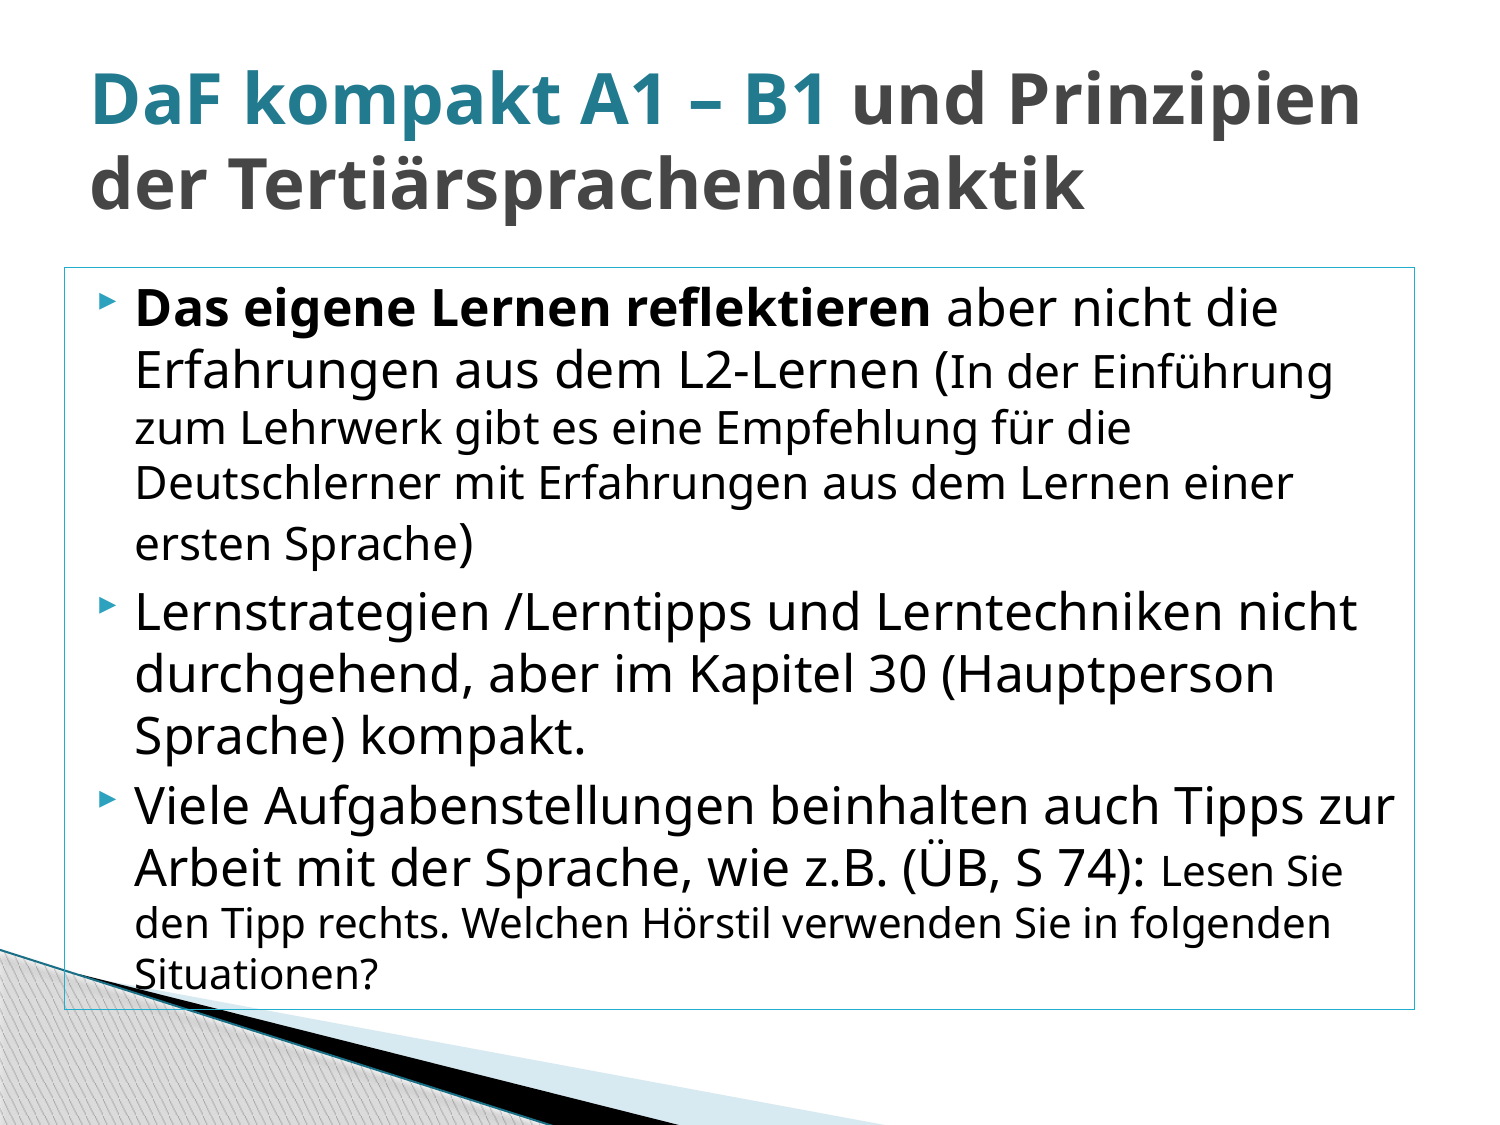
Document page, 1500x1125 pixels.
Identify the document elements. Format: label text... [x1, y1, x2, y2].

list Das eigene Lernen reflektieren aber nicht die Erfahrungen aus dem L2-Lernen (In der Einführung zum Lehrwerk gibt es eine Empfehlung für die Deutschlerner mit Erfahrungen aus dem Lernen einer ersten Sprache) Lernstrategien /Lerntipps und Lerntechniken nicht durchgehend, aber im Kapitel 30 (Hauptperson Sprache) kompakt. Viele Aufgabenstellungen beinhalten auch Tipps zur Arbeit mit der Sprache, wie z.B. (ÜB, S 74): Lesen Sie den Tipp rechts. Welchen Hörstil verwenden Sie in folgenden Situationen? [64, 267, 1415, 1010]
title DaF kompakt A1 – B1 und Prinzipien der Tertiärsprachendidaktik [75, 45, 1425, 233]
